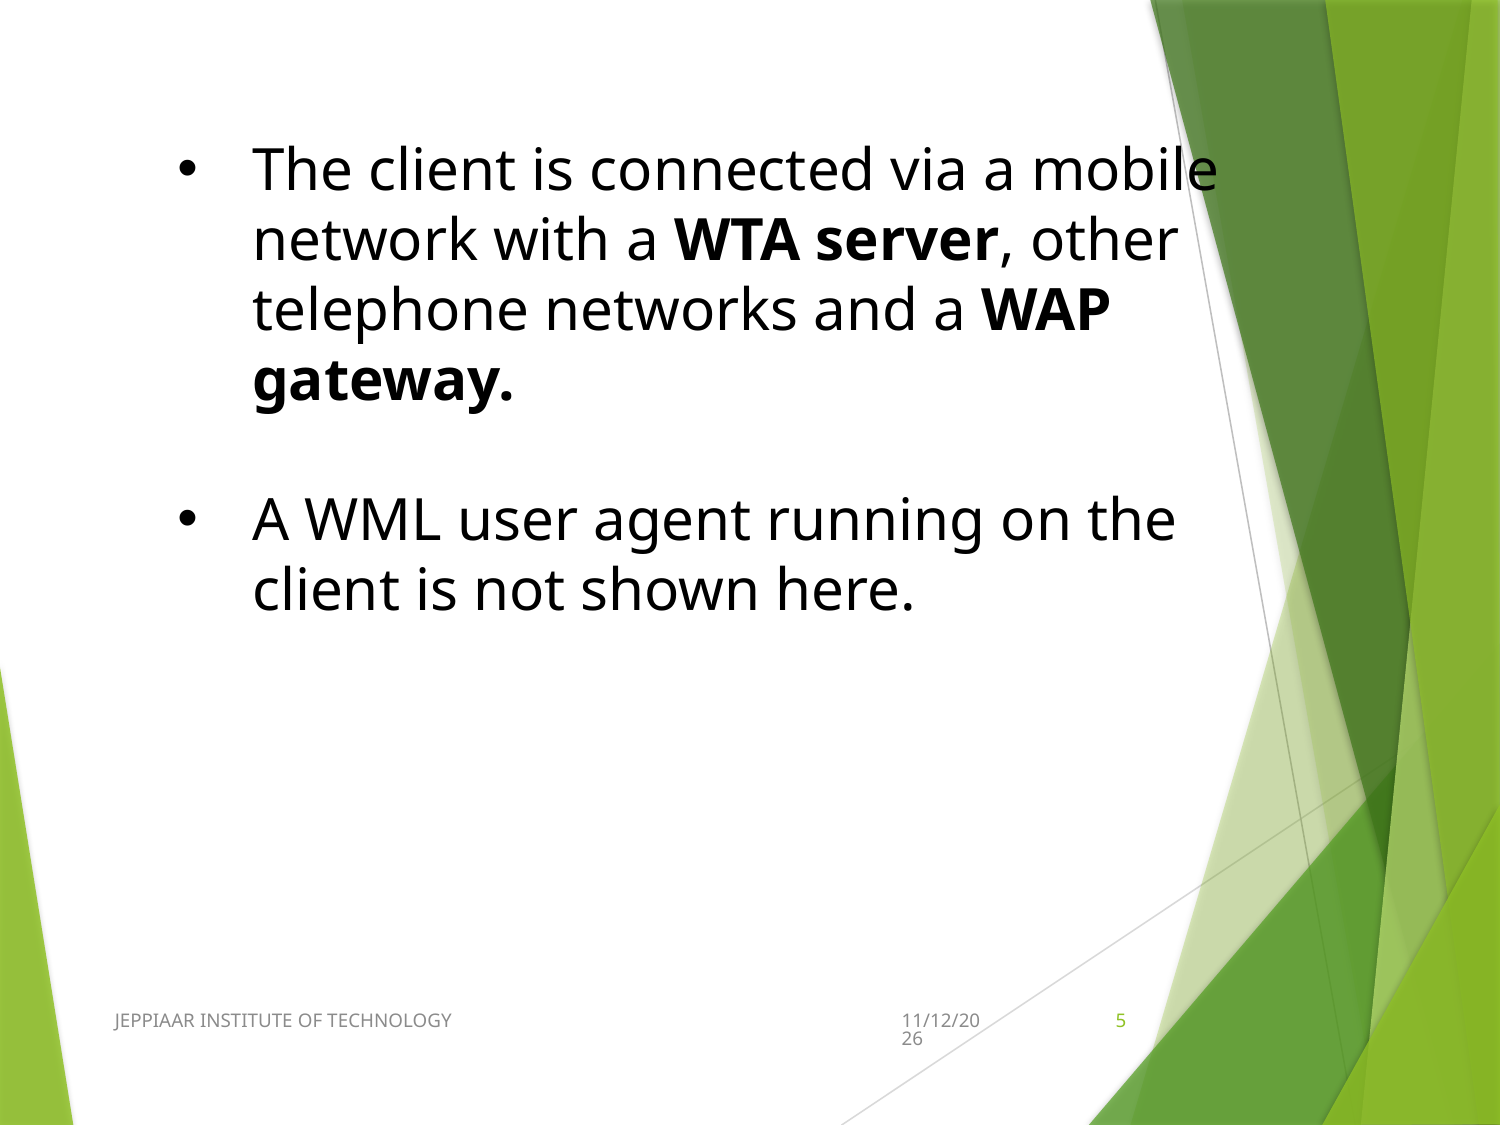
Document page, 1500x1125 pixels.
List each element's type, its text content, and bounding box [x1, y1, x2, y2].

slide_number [886, 991, 999, 1051]
text_box The client is connected via a mobile network with a WTA server, other telephone networks and a WAP gateway. A WML user agent running on the client is not shown here. [162, 125, 1338, 770]
slide_number 5 [1057, 991, 1142, 1051]
footer JEPPIAAR INSTITUTE OF TECHNOLOGY [99, 991, 859, 1051]
